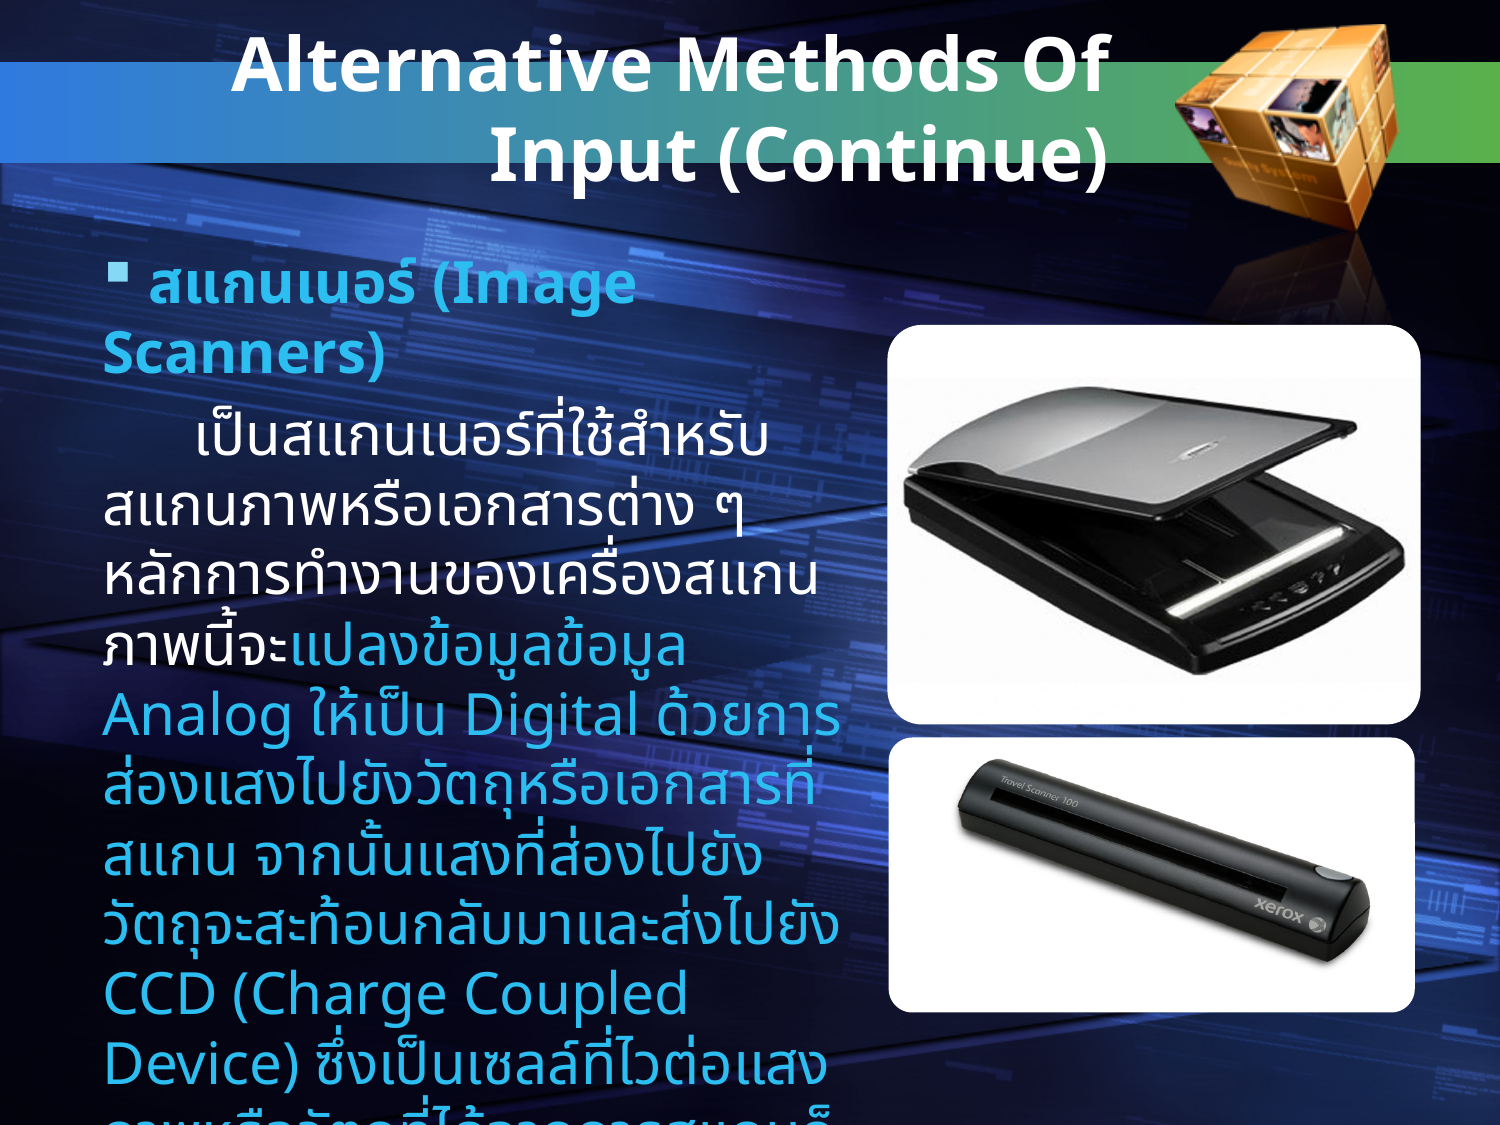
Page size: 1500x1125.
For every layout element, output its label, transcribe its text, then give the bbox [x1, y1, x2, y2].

title Alternative Methods Of Input (Continue) [147, 49, 1126, 163]
list สแกนเนอร์ (Image Scanners) เป็นสแกนเนอร์ที่ใช้สำหรับสแกนภาพหรือเอกสารต่าง ๆ หลักการทำงานของเครื่องสแกนภาพนี้จะแปลงข้อมูลข้อมูล Analog ให้เป็น Digital ด้วยการส่องแสงไปยังวัตถุหรือเอกสารที่สแกน จากนั้นแสงที่ส่องไปยังวัตถุจะสะท้อนกลับมาและส่งไปยัง CCD (Charge Coupled Device) ซึ่งเป็นเซลล์ที่ไวต่อแสง ภาพหรือวัตถุที่ได้จากการสแกนก็จะอยู่ในฟอร์แมตของไฟล์รูปภาพ และสามารถนำภาพที่สแกนเหล่านั้นมาทำการตกแต่งด้วยโปรแกรมตกแต่งภาพได้ [87, 237, 863, 1001]
picture [0, 0, 1500, 1125]
